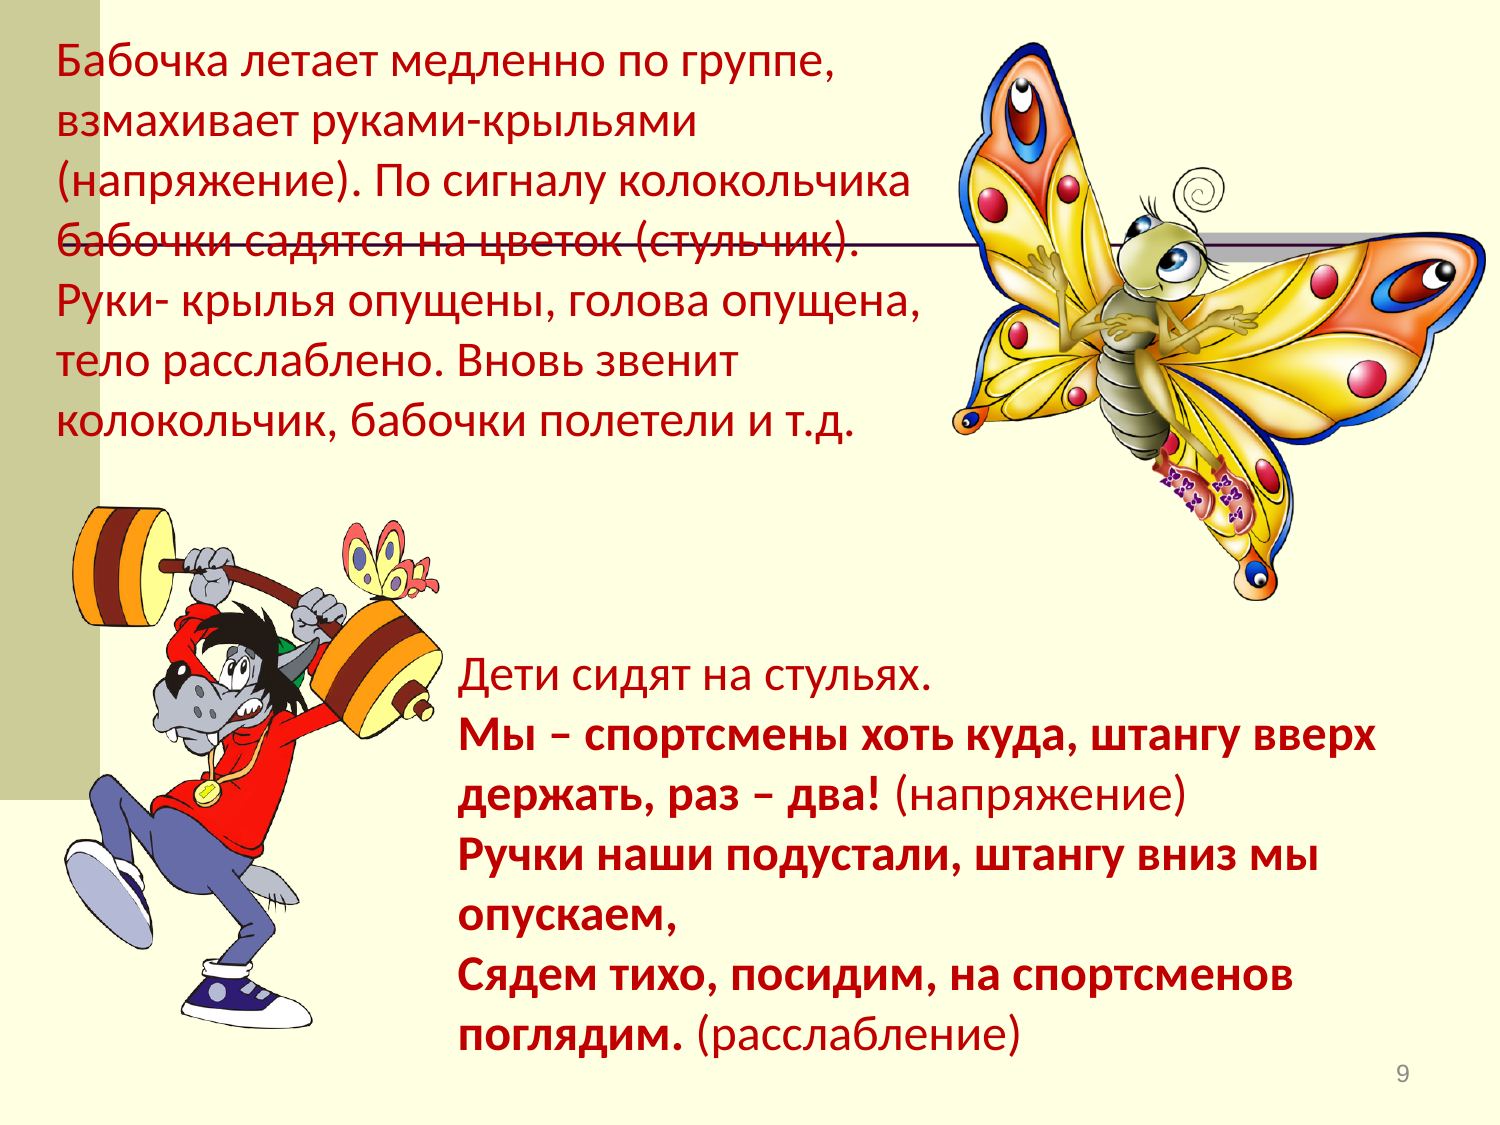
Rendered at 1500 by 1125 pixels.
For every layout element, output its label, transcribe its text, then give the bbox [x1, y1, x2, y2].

picture [64, 506, 444, 1029]
slide_number 9 [1074, 1068, 1426, 1103]
text_box Дети сидят на стульях. Мы – спортсмены хоть куда, штангу вверх держать, раз – два! (напряжение) Ручки наши подустали, штангу вниз мы опускаем, Сядем тихо, посидим, на спортсменов поглядим. (расслабление) [442, 633, 1489, 1068]
text_box Бабочка летает медленно по группе, взмахивает руками-крыльями (напряжение). По сигналу колокольчика бабочки садятся на цветок (стульчик). Руки- крылья опущены, голова опущена, тело расслаблено. Вновь звенит колокольчик, бабочки полетели и т.д. [41, 18, 999, 454]
picture [952, 42, 1487, 601]
